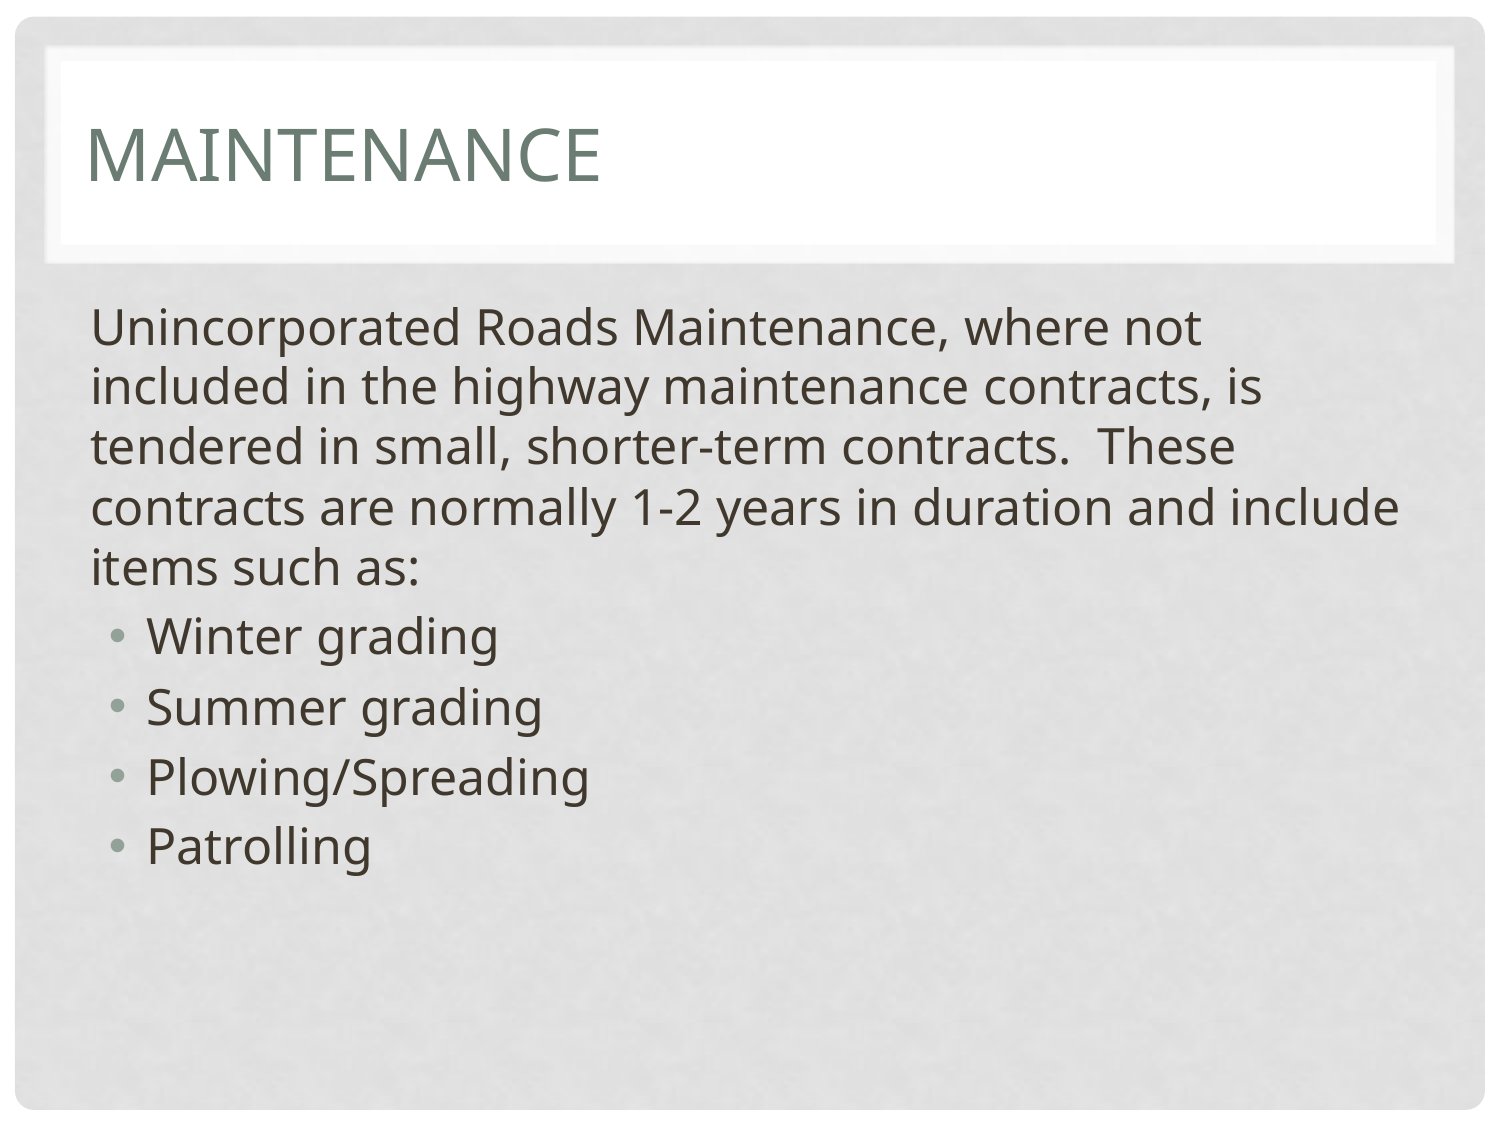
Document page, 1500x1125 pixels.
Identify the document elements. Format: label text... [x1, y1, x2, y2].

list Unincorporated Roads Maintenance, where not included in the highway maintenance contracts, is tendered in small, shorter-term contracts. These contracts are normally 1-2 years in duration and include items such as: Winter grading Summer grading Plowing/Spreading Patrolling [75, 287, 1425, 1005]
title Maintenance [69, 66, 1425, 238]
